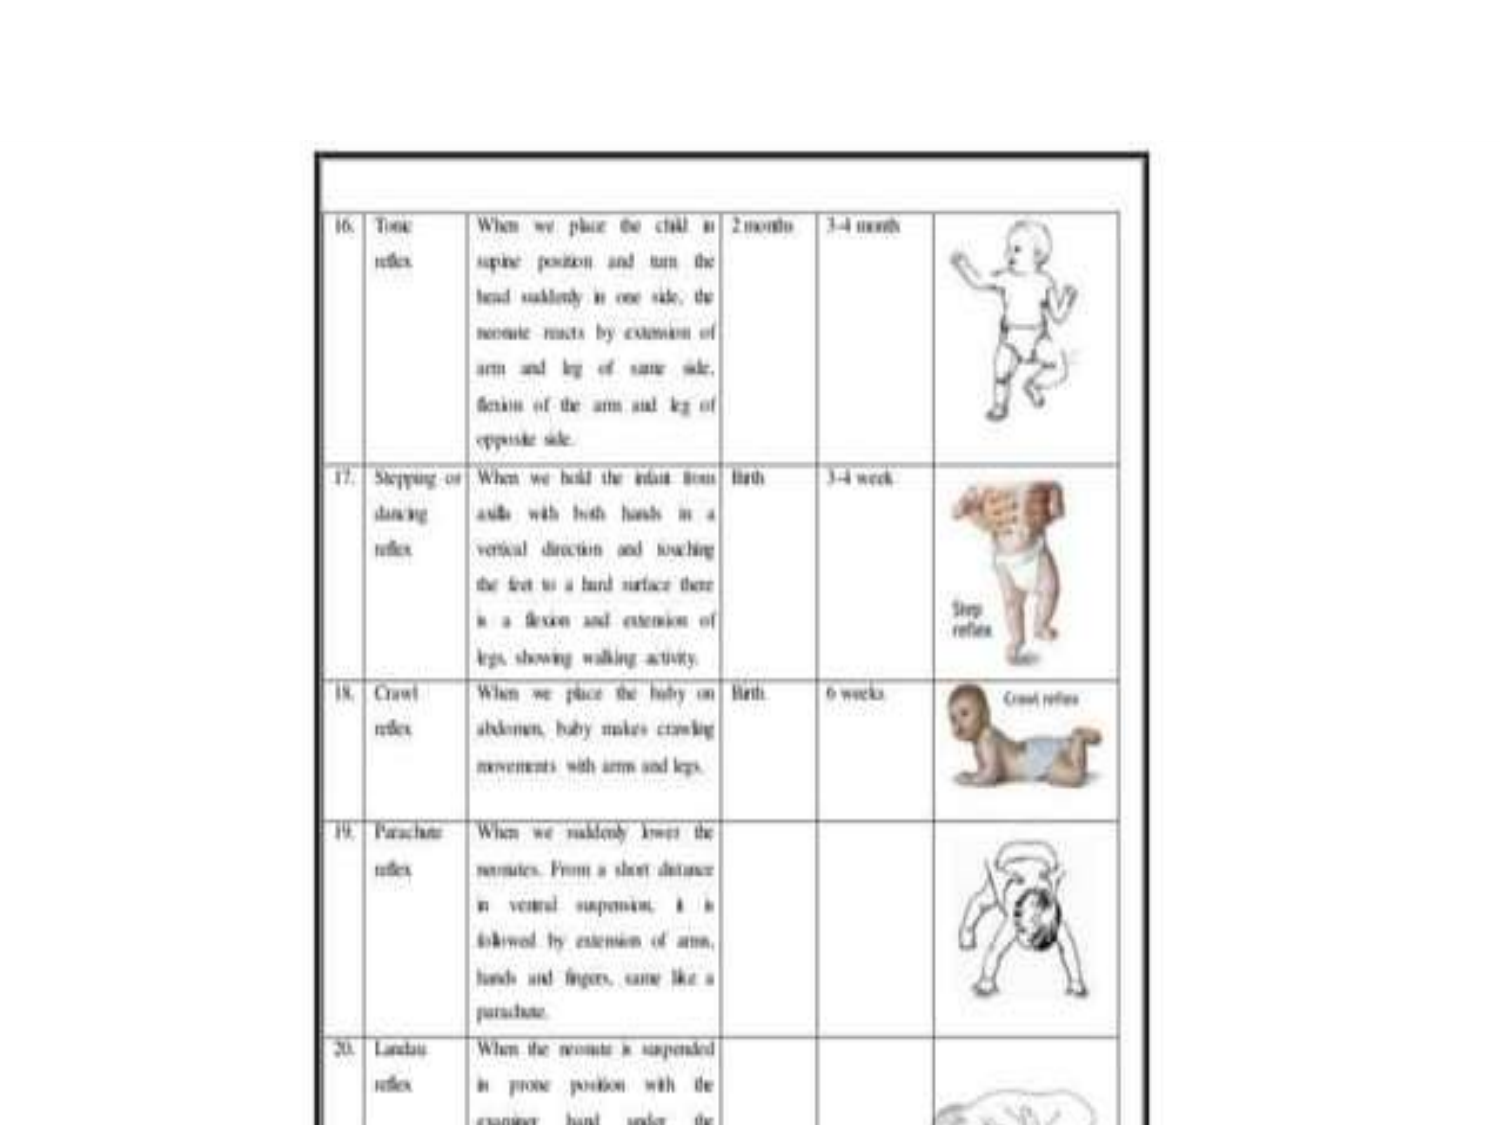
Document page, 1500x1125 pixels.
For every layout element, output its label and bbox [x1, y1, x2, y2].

picture [0, 139, 1500, 1125]
